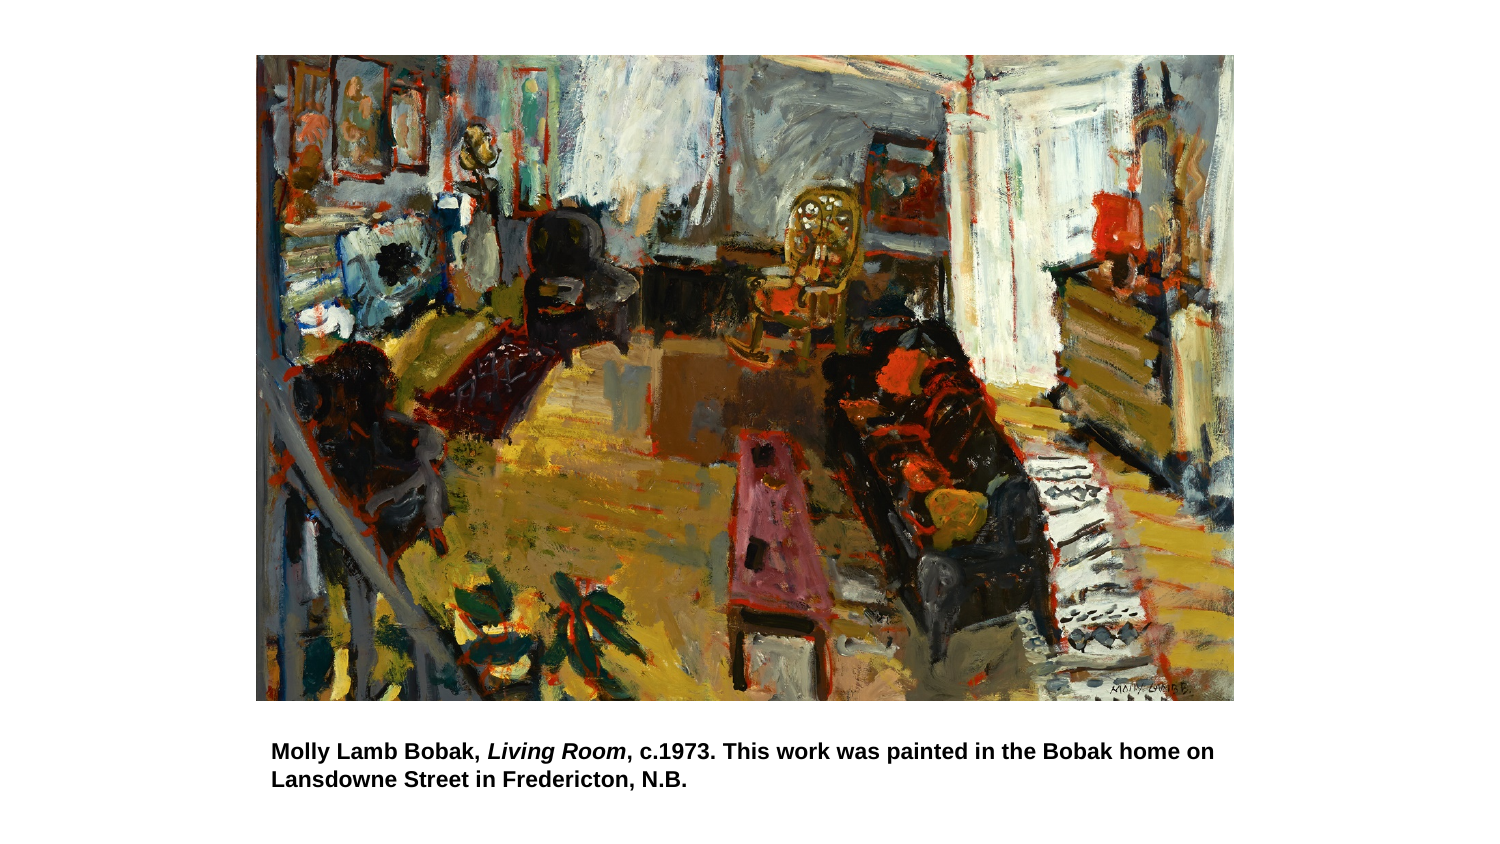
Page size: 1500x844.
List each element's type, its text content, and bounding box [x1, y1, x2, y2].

text_box Molly Lamb Bobak, Living Room, c.1973. This work was painted in the Bobak home on Lansdowne Street in Fredericton, N.B. [256, 721, 1234, 807]
picture [255, 55, 1234, 702]
